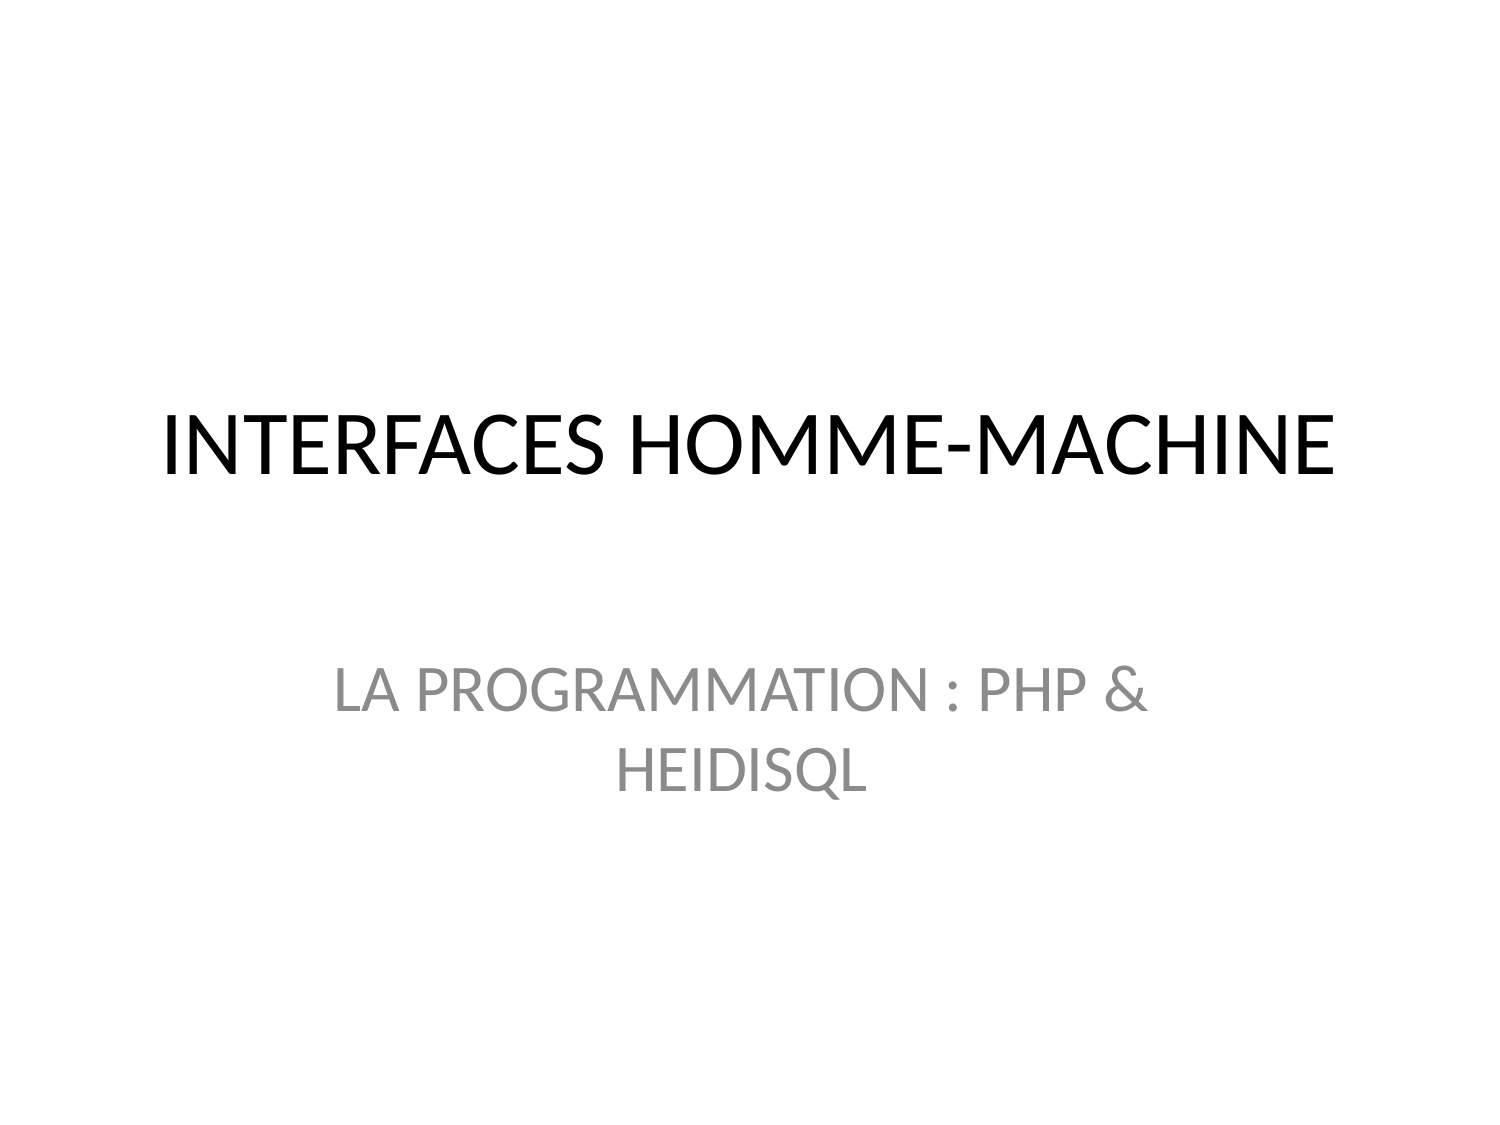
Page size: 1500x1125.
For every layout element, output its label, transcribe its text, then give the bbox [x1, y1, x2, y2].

subtitle LA PROGRAMMATION : PHP & HEIDISQL [225, 637, 1258, 906]
title INTERFACES HOMME-MACHINE [112, 290, 1388, 587]
